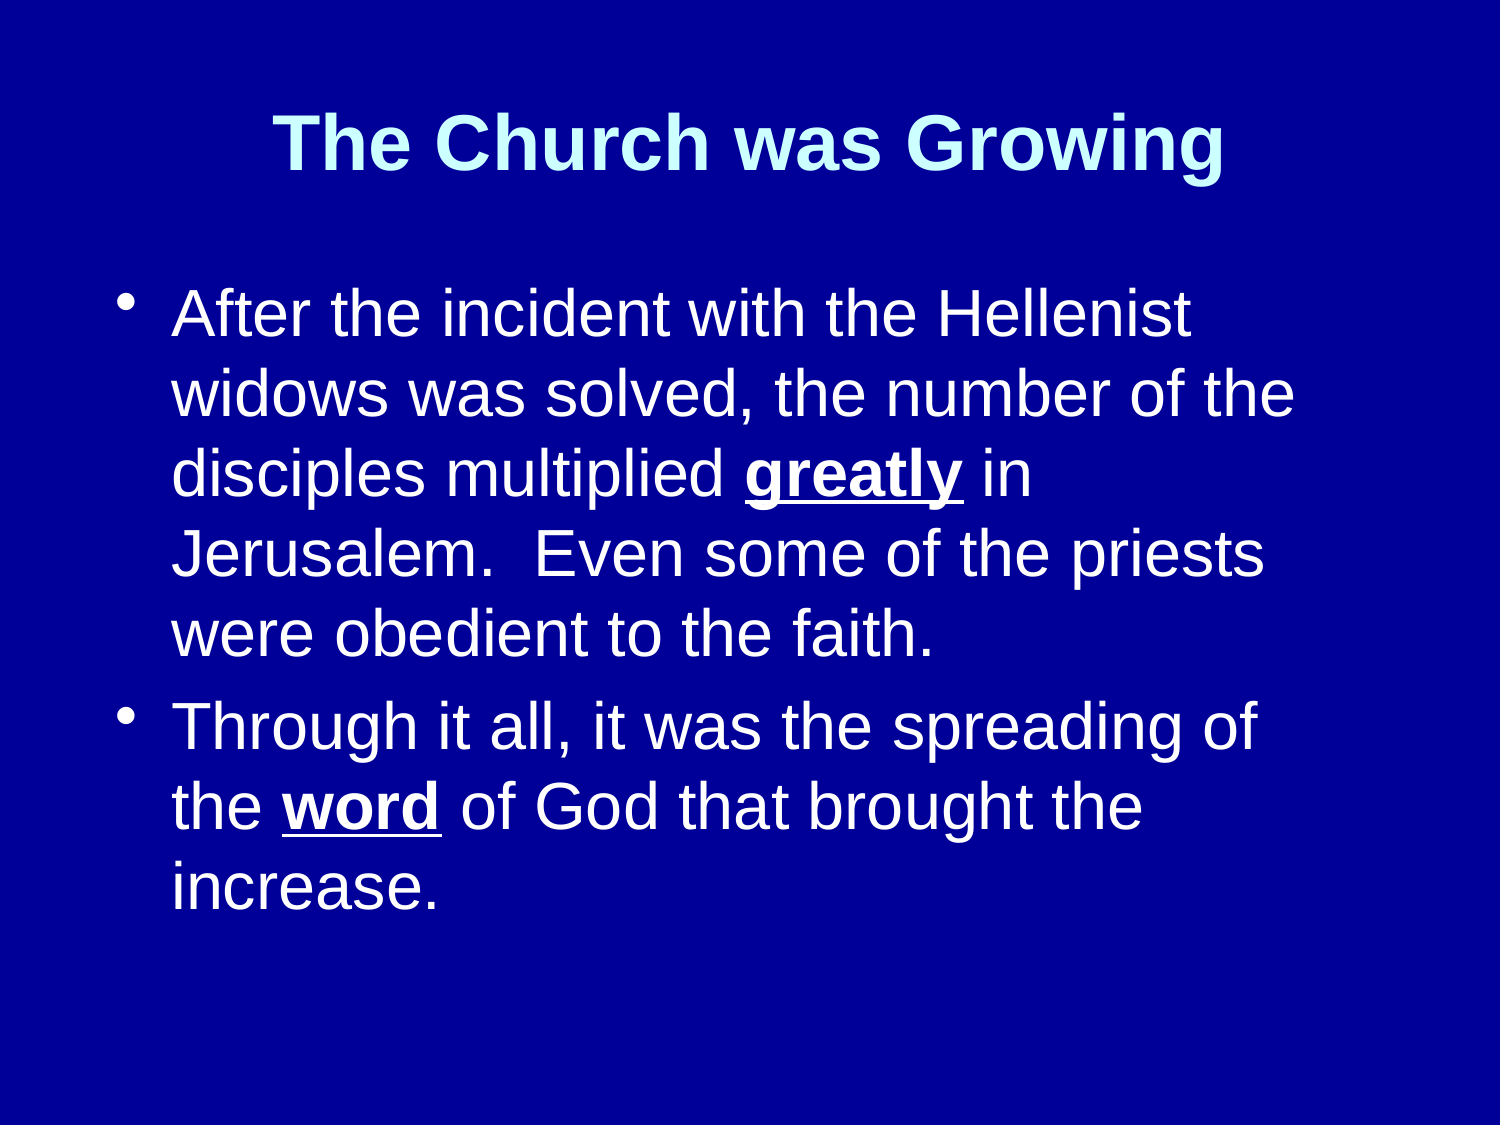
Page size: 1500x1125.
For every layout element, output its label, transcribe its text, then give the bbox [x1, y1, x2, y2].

title The Church was Growing [74, 44, 1426, 233]
list After the incident with the Hellenist widows was solved, the number of the disciples multiplied greatly in Jerusalem. Even some of the priests were obedient to the faith. Through it all, it was the spreading of the word of God that brought the increase. [99, 262, 1376, 1036]
